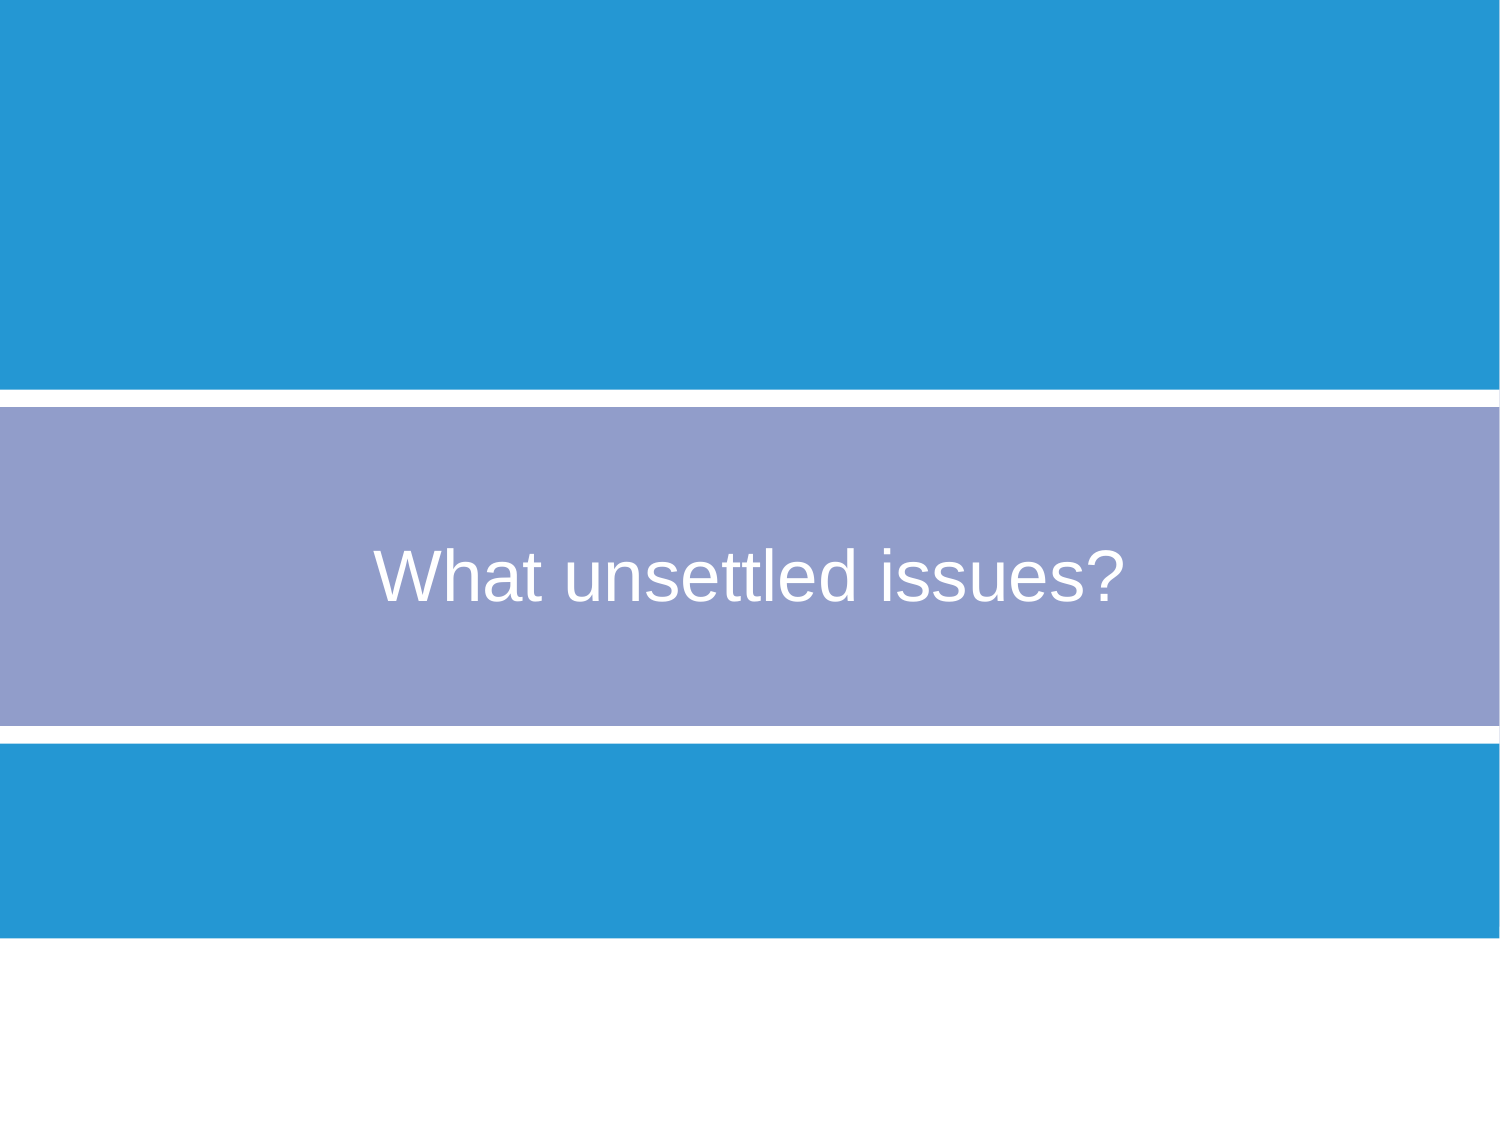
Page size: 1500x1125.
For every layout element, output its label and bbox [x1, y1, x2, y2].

text_box [0, 0, 1500, 1125]
